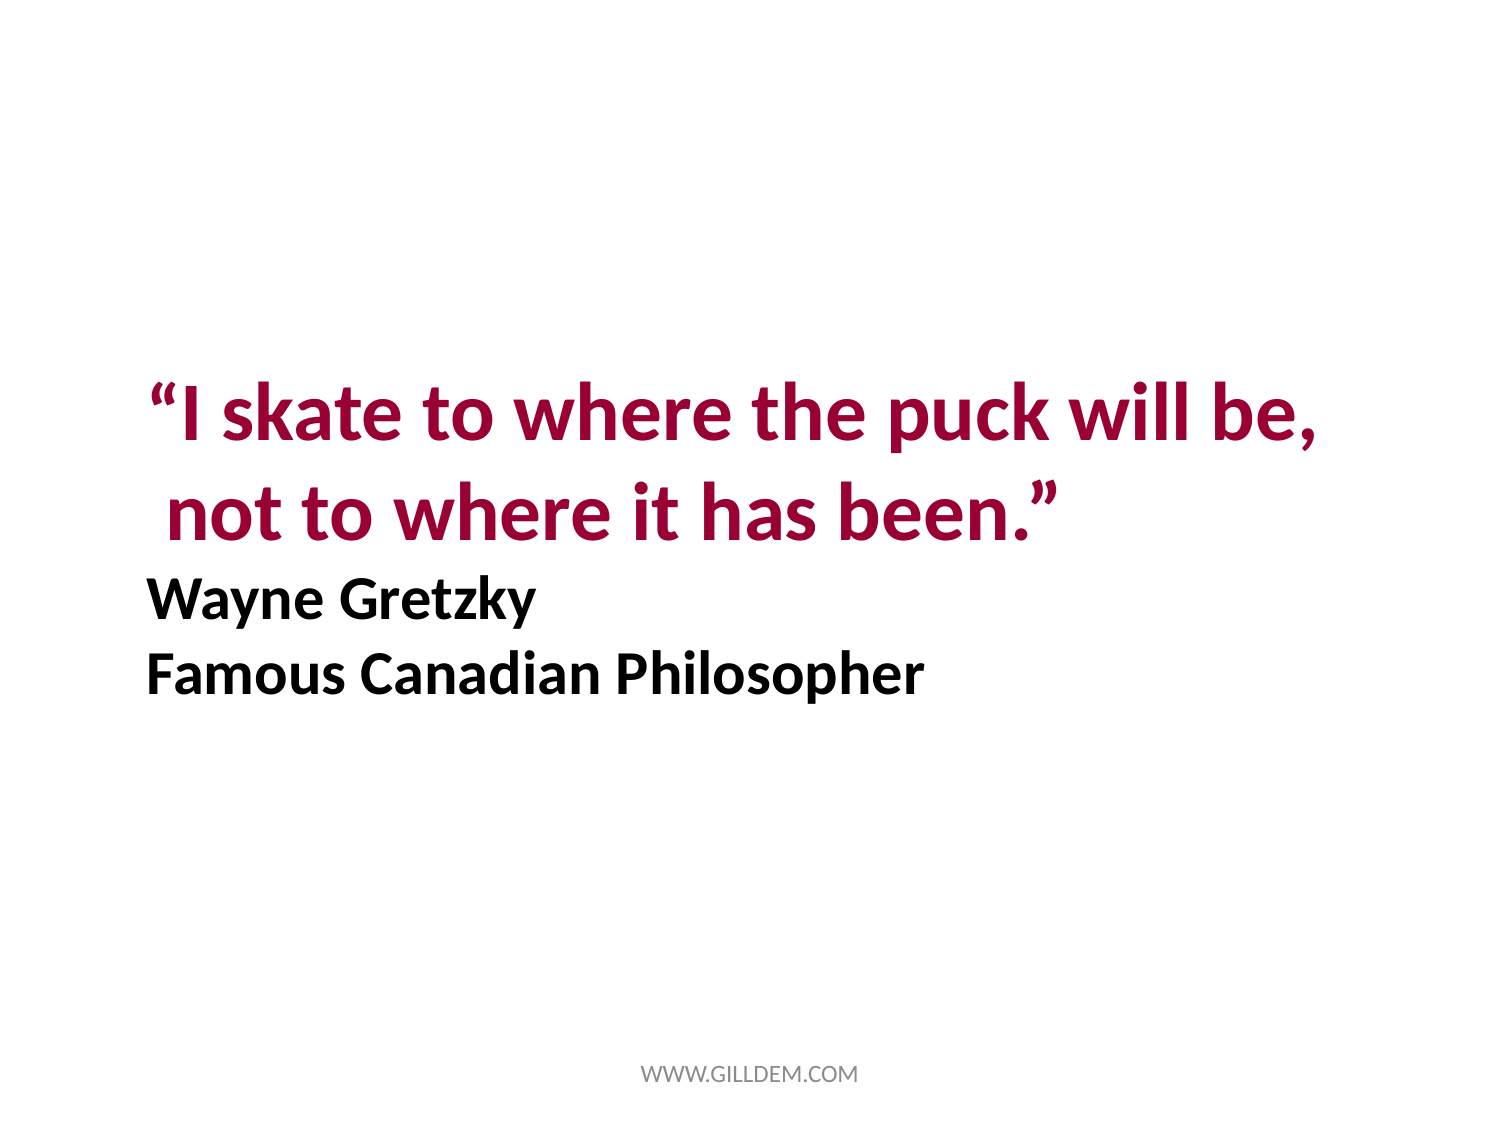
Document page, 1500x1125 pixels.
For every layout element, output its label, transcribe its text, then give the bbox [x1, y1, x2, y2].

text_box “I skate to where the puck will be, not to where it has been.” Wayne Gretzky Famous Canadian Philosopher [131, 349, 1336, 715]
footer WWW.GILLDEM.COM [512, 1042, 988, 1103]
